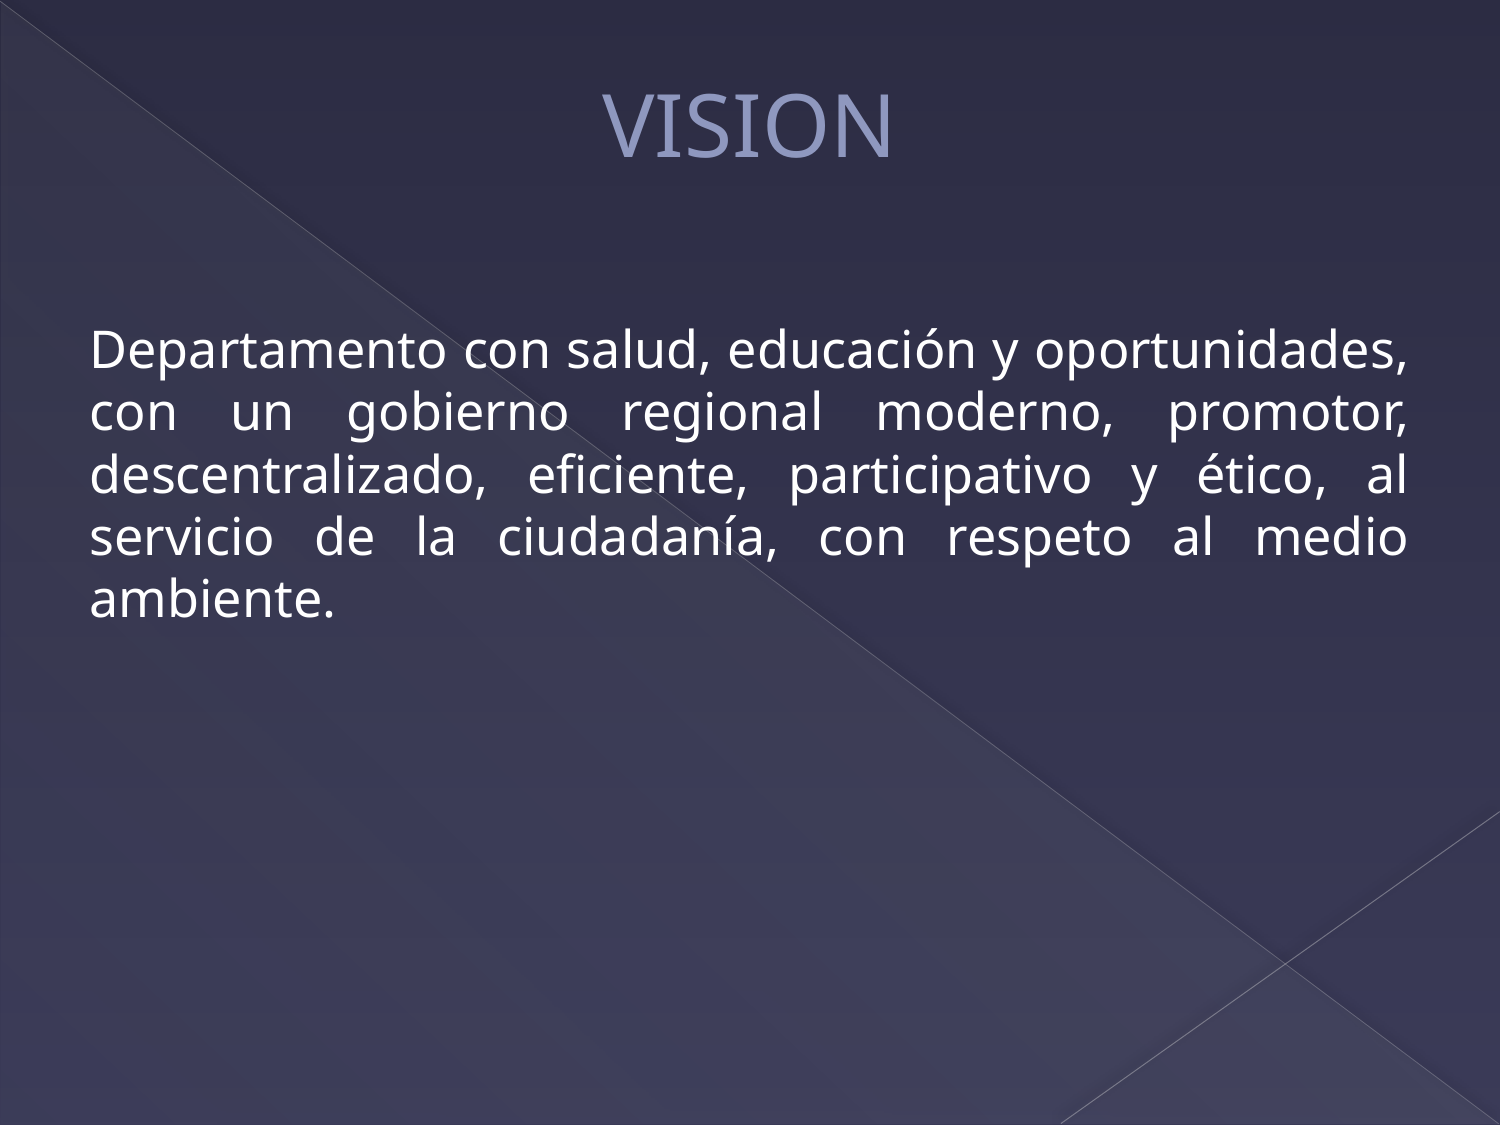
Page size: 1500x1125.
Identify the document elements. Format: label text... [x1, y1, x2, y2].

title VISION [75, 7, 1425, 237]
list Departamento con salud, educación y oportunidades, con un gobierno regional moderno, promotor, descentralizado, eficiente, participativo y ético, al servicio de la ciudadanía, con respeto al medio ambiente. [75, 308, 1425, 1059]
